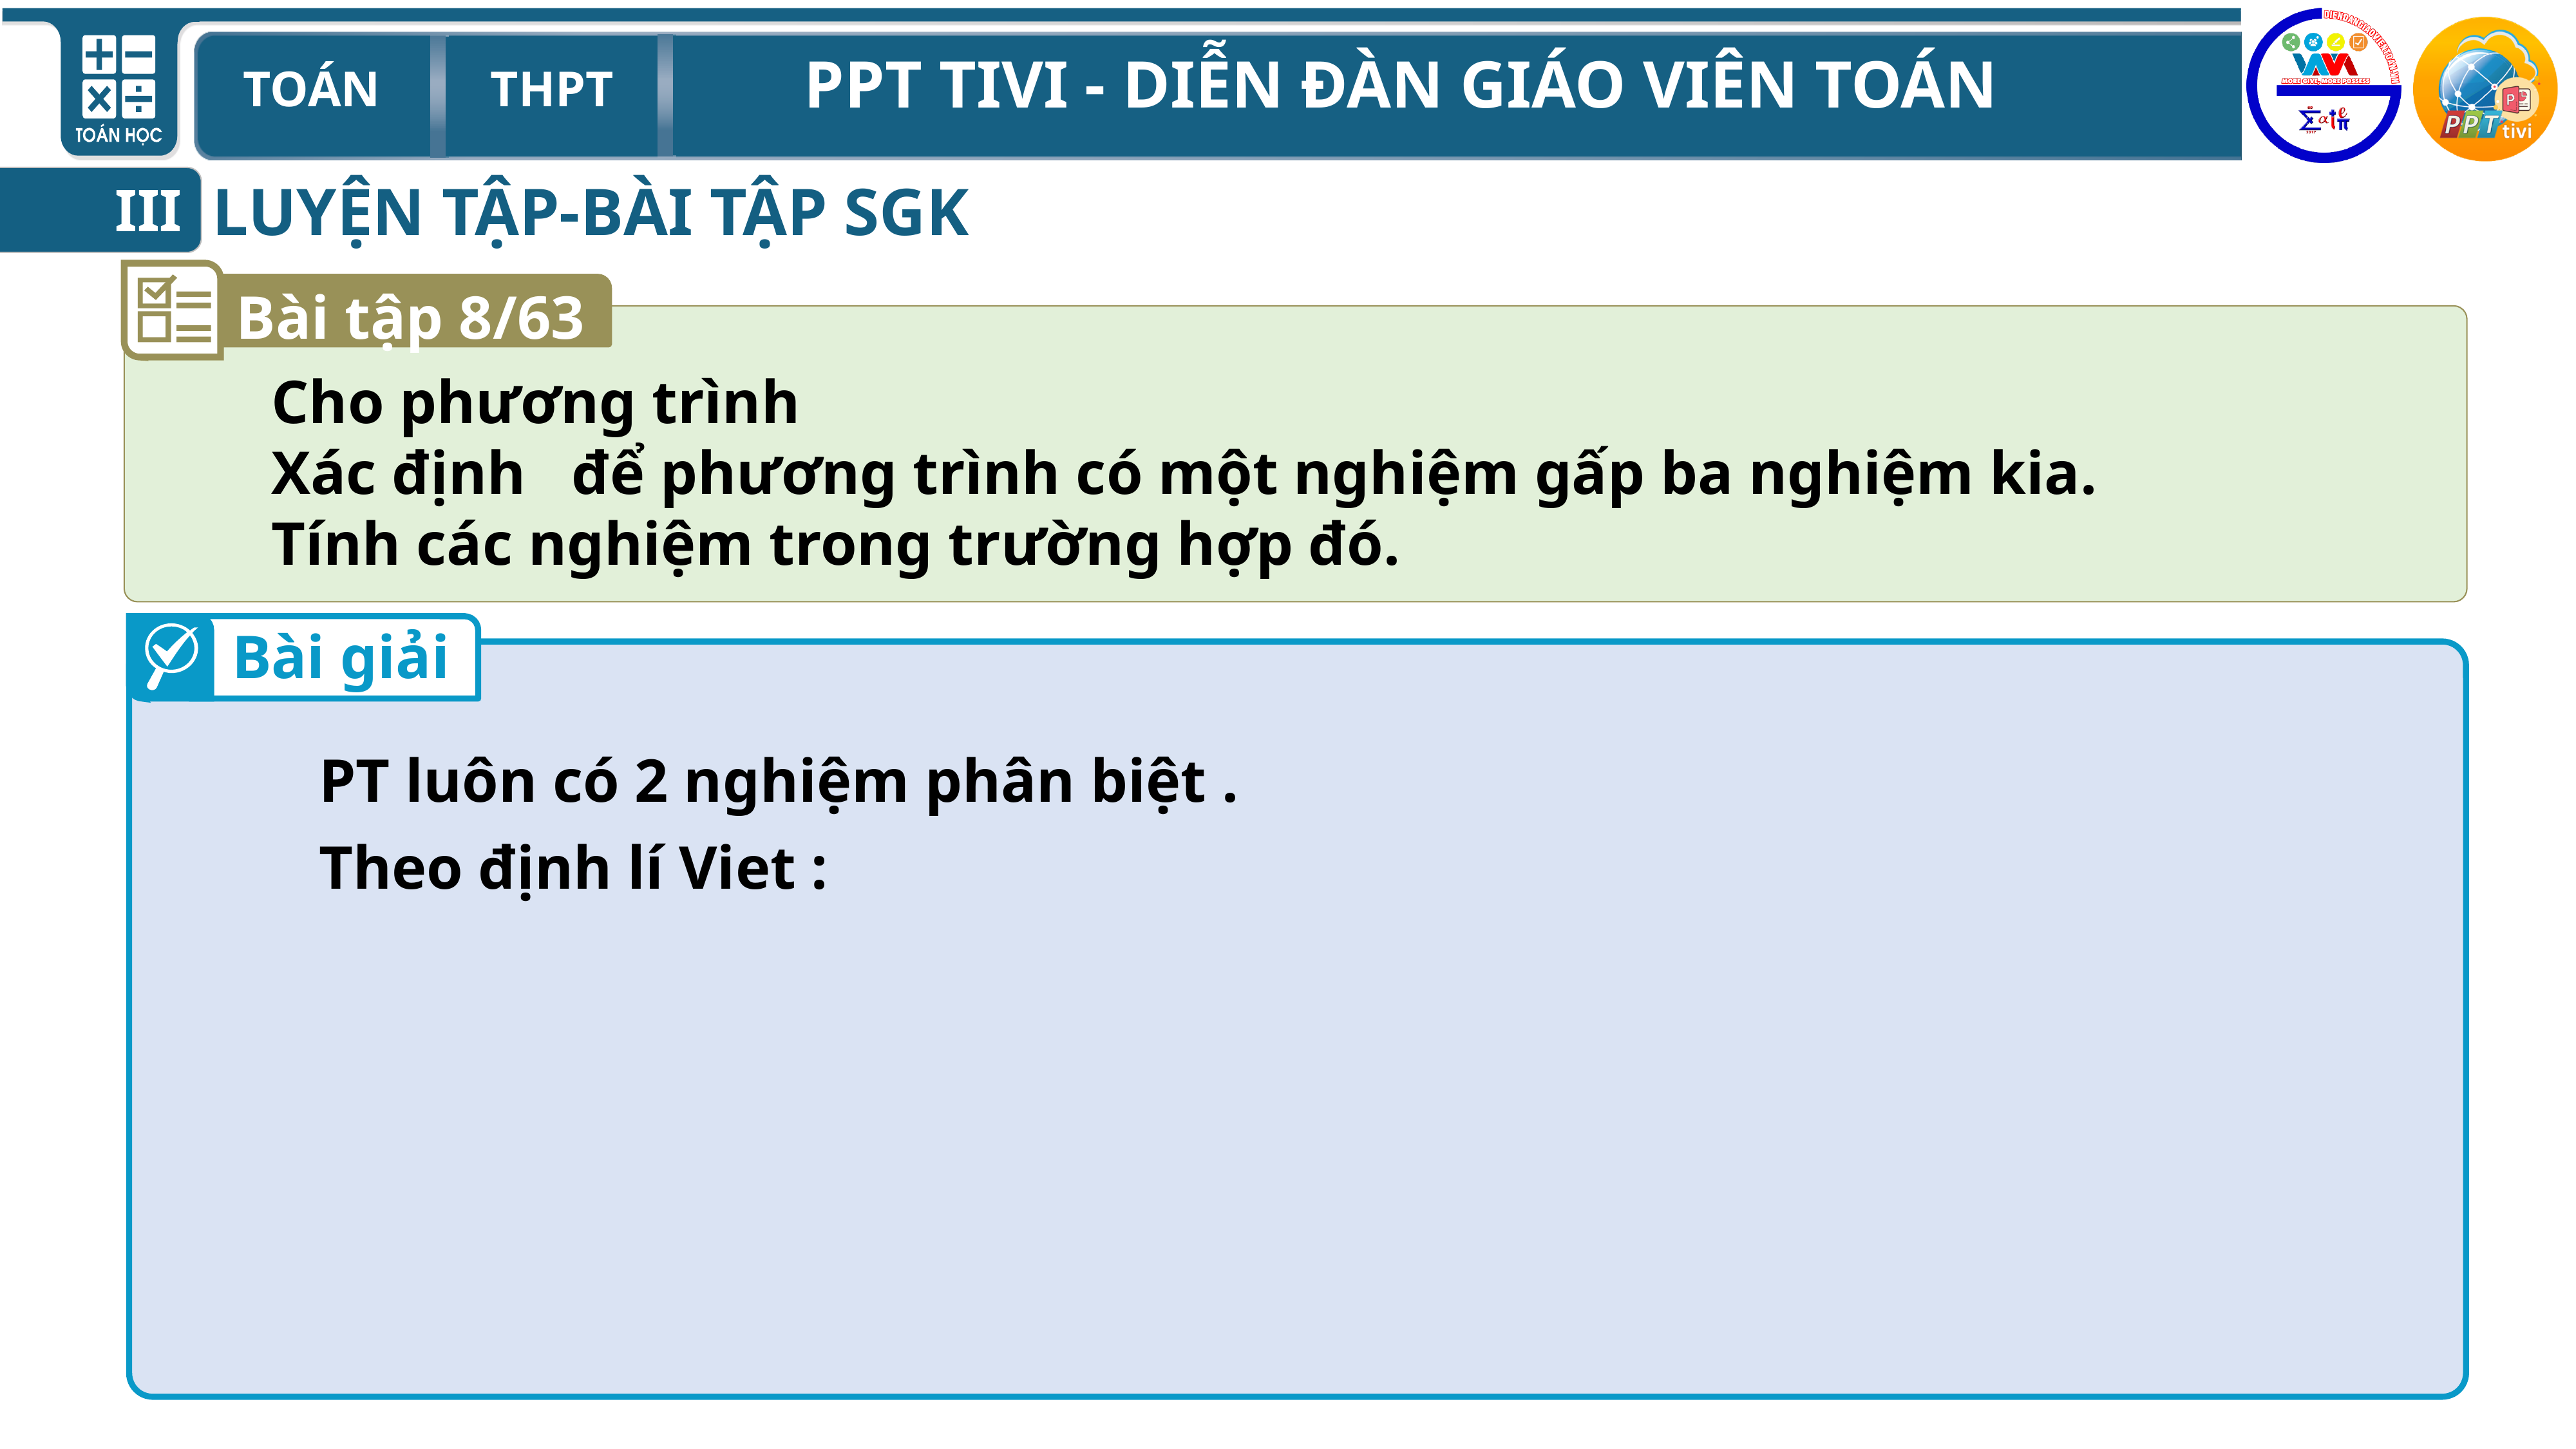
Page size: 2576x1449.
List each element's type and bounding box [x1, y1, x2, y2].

text_box [129, 614, 2467, 1397]
text_box [0, 166, 2029, 254]
picture [2246, 8, 2401, 163]
text_box [124, 263, 2467, 602]
picture [2, 22, 2242, 160]
picture [2412, 16, 2558, 162]
